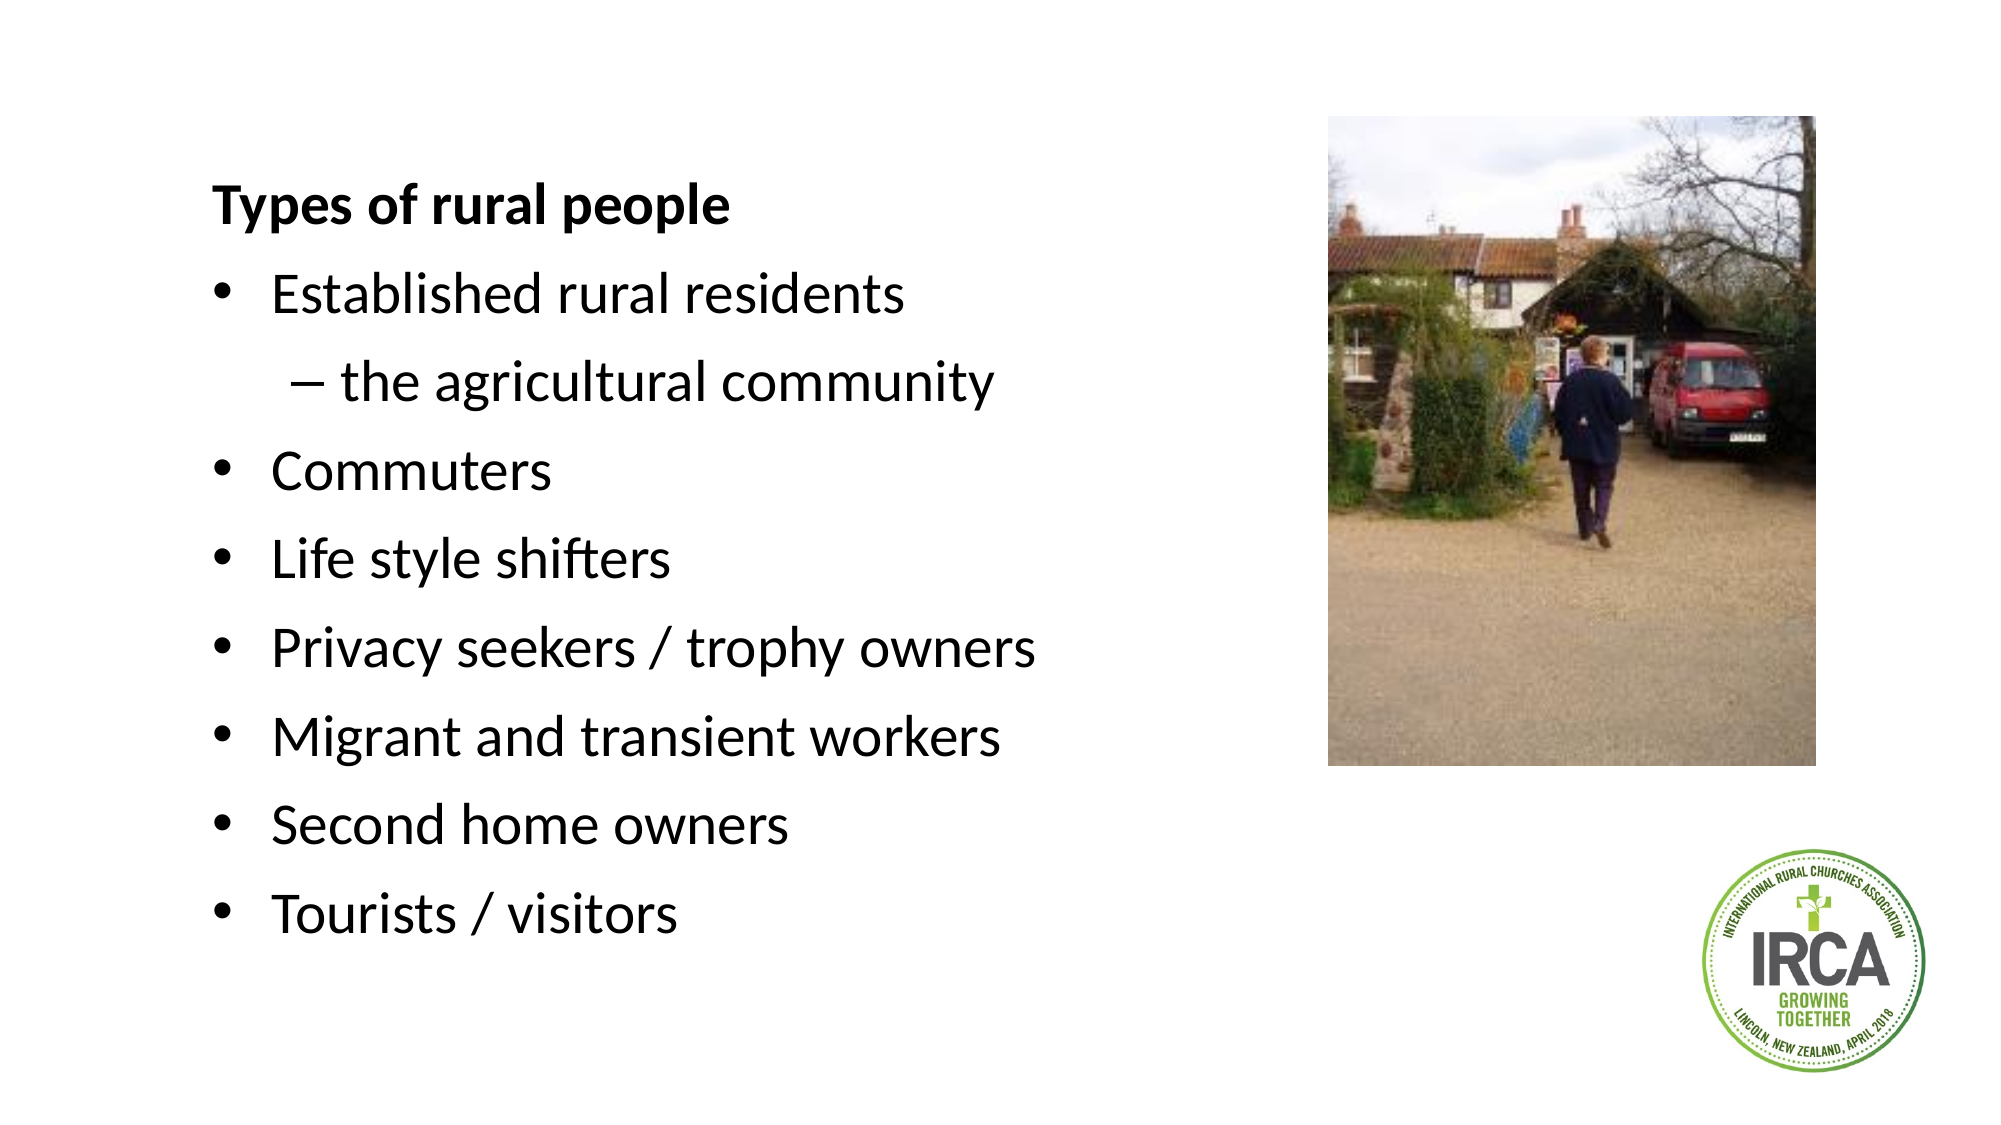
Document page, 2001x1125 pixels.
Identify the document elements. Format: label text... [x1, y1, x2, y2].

text_box Types of rural people Established rural residents the agricultural community Commuters Life style shifters Privacy seekers / trophy owners Migrant and transient workers Second home owners Tourists / visitors [197, 165, 1458, 974]
picture [1695, 842, 1932, 1079]
picture [1328, 116, 1816, 766]
